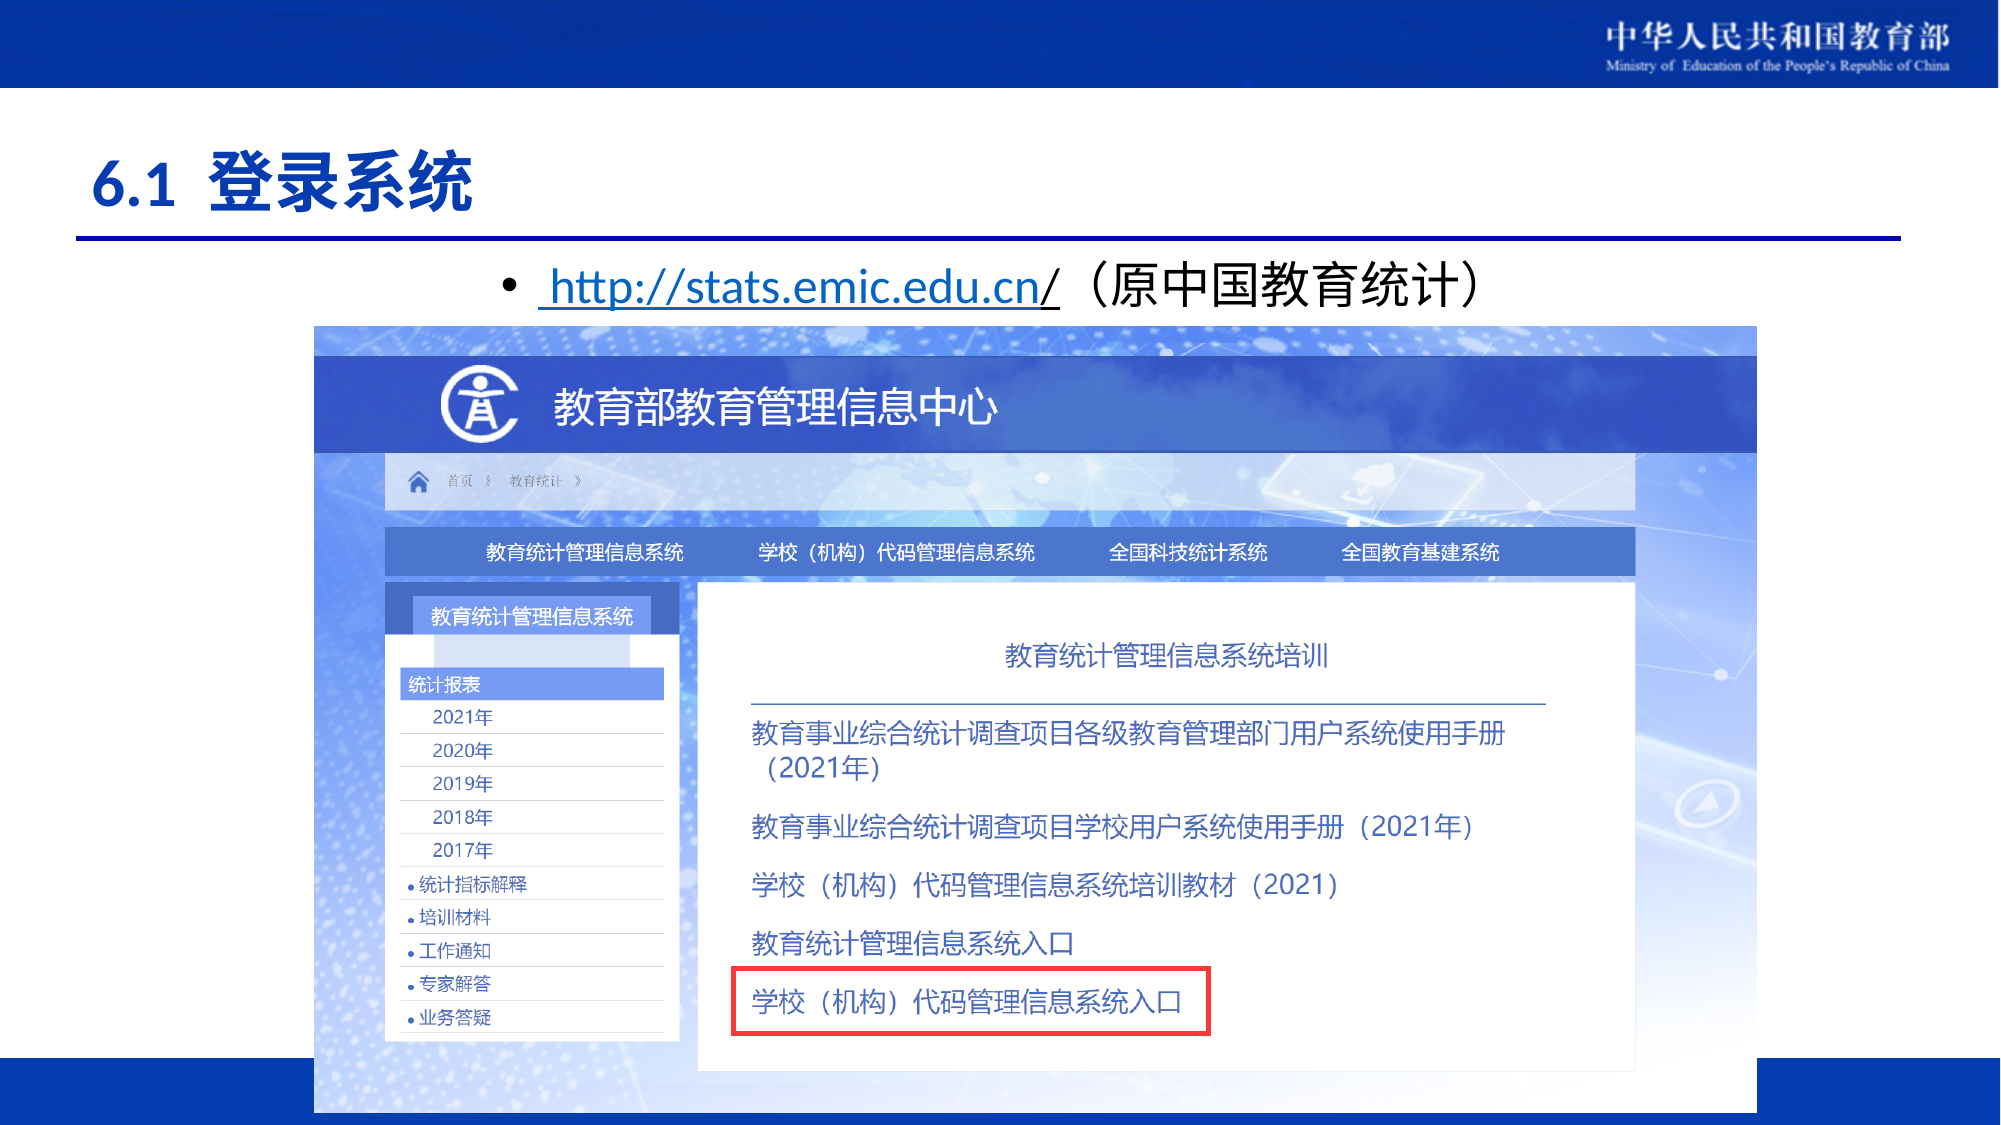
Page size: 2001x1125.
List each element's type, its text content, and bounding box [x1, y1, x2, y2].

list http://stats.emic.edu.cn/（原中国教育统计） [485, 252, 2000, 327]
picture [314, 326, 1757, 1113]
picture [0, 0, 2000, 88]
title 6.1 登录系统 [76, 75, 1902, 294]
